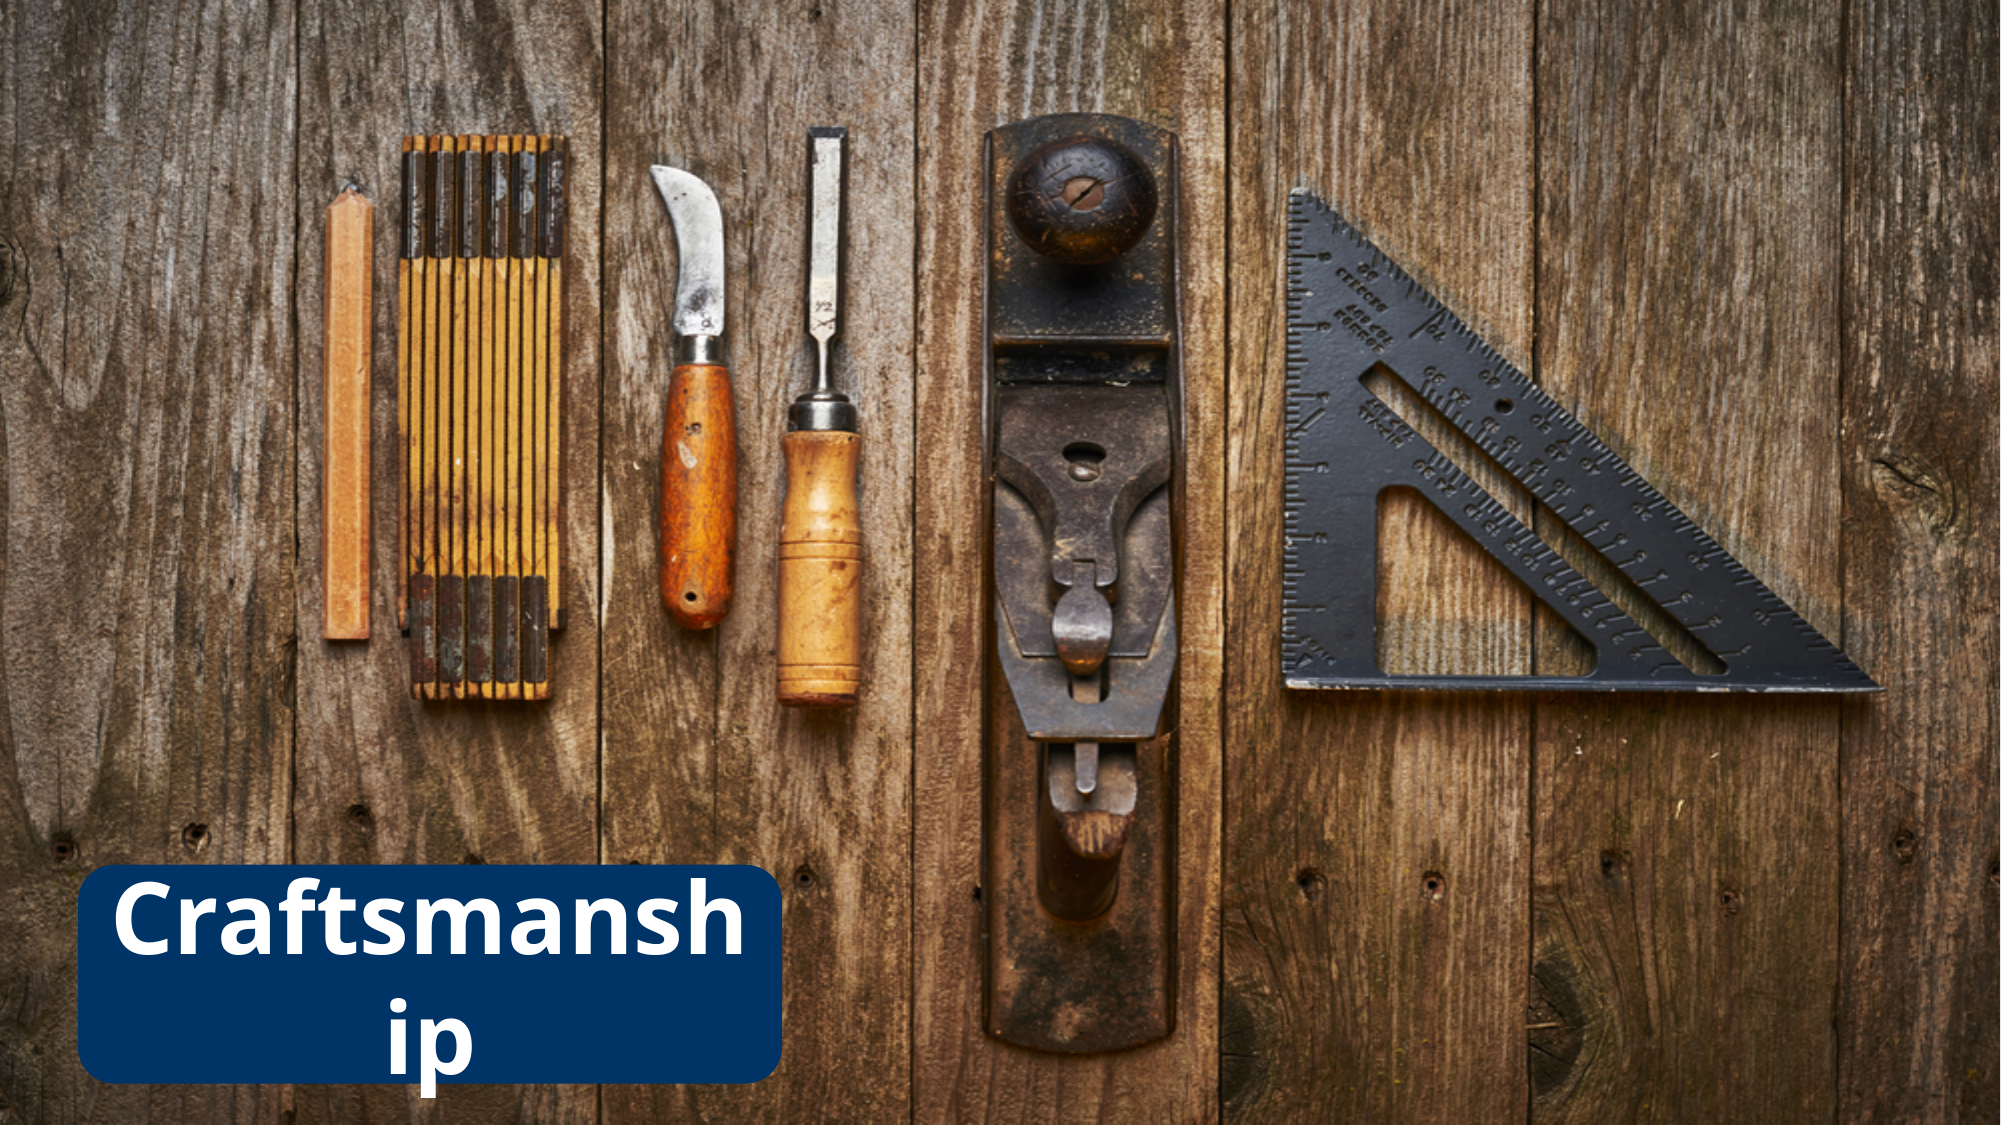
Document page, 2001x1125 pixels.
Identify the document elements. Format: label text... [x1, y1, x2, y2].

picture [0, 0, 2001, 1125]
text_box Craftsmanship [76, 863, 784, 1085]
